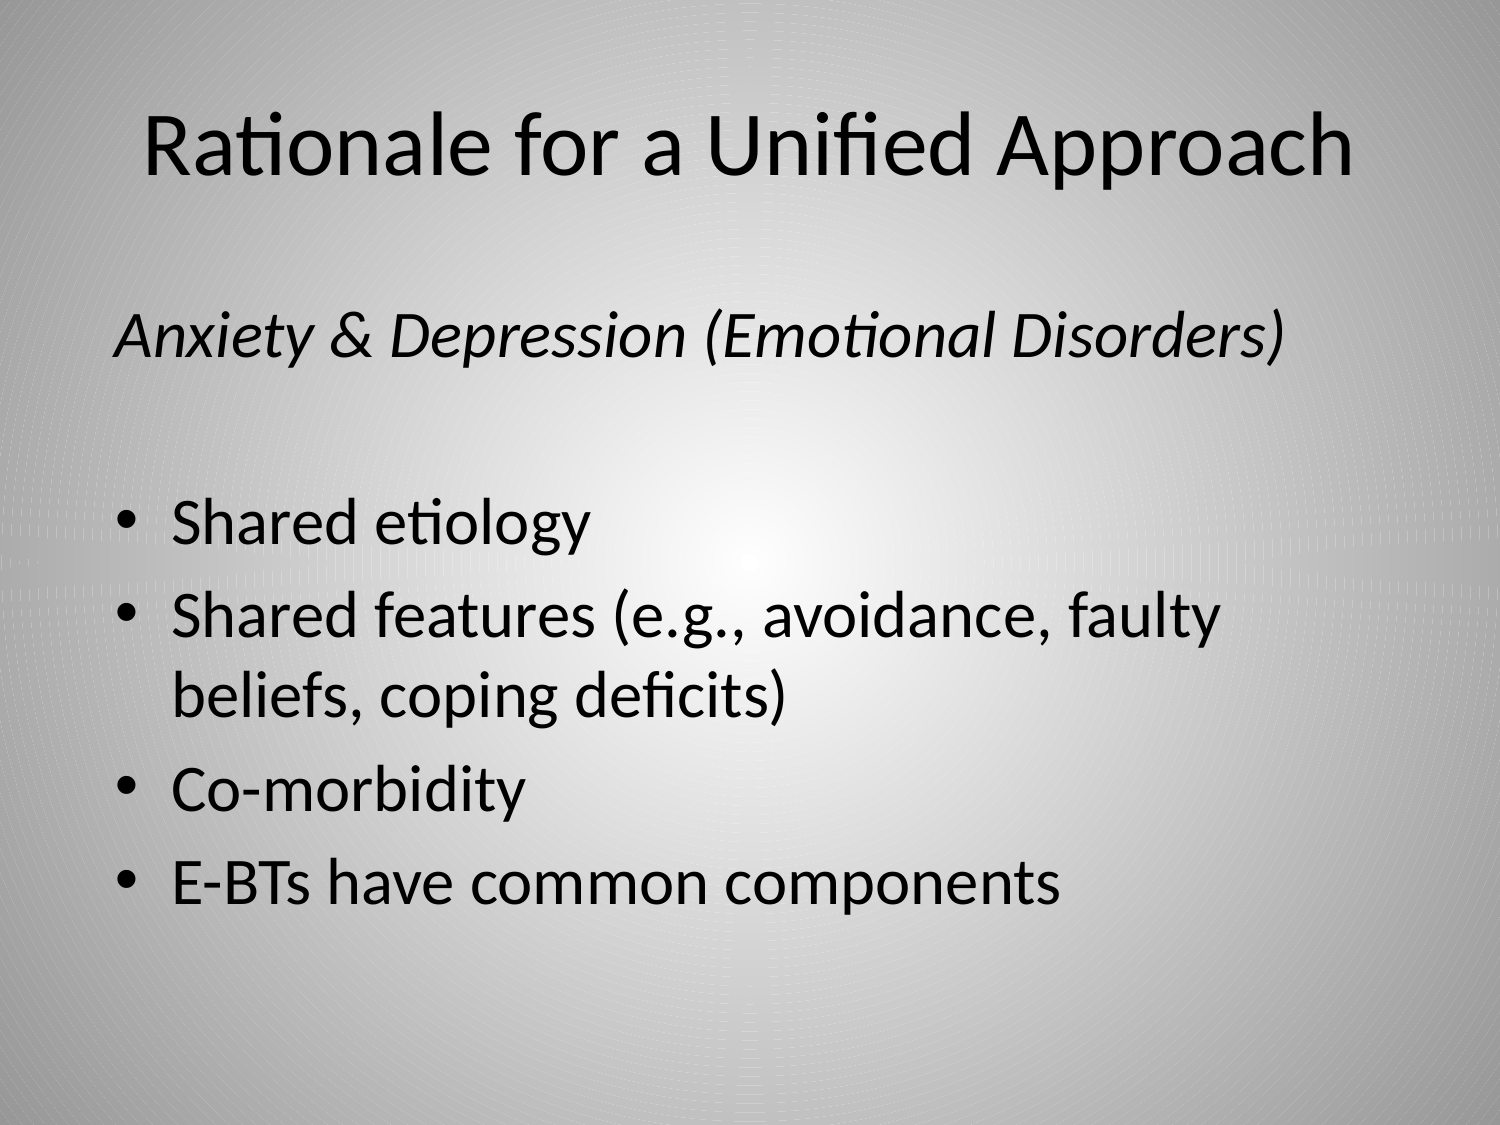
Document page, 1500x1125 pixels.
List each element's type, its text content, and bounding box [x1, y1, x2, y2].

list Anxiety & Depression (Emotional Disorders) Shared etiology Shared features (e.g., avoidance, faulty beliefs, coping deficits) Co-morbidity E-BTs have common components [99, 283, 1375, 997]
title Rationale for a Unified Approach [75, 45, 1425, 233]
